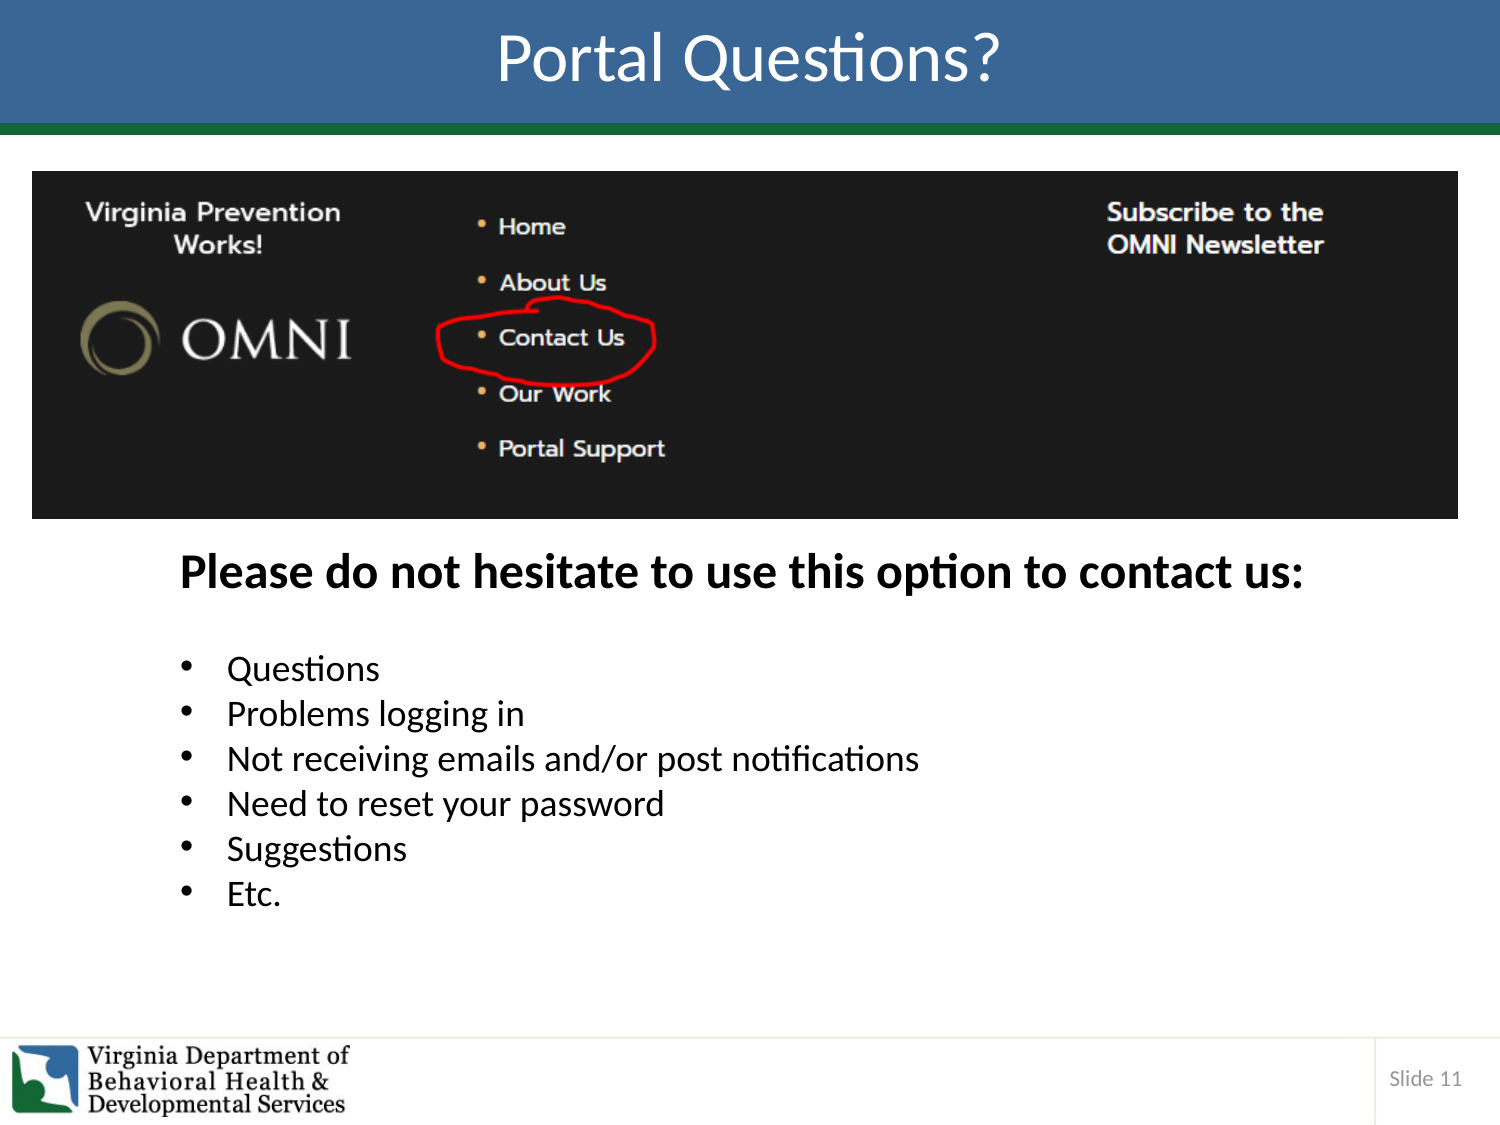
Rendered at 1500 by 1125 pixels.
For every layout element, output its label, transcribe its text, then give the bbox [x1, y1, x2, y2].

text_box Please do not hesitate to use this option to contact us: Questions Problems logging in Not receiving emails and/or post notifications Need to reset your password Suggestions Etc. [165, 530, 1328, 1011]
picture [12, 1043, 350, 1117]
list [32, 170, 1458, 519]
title Portal Questions? [0, 0, 1500, 125]
